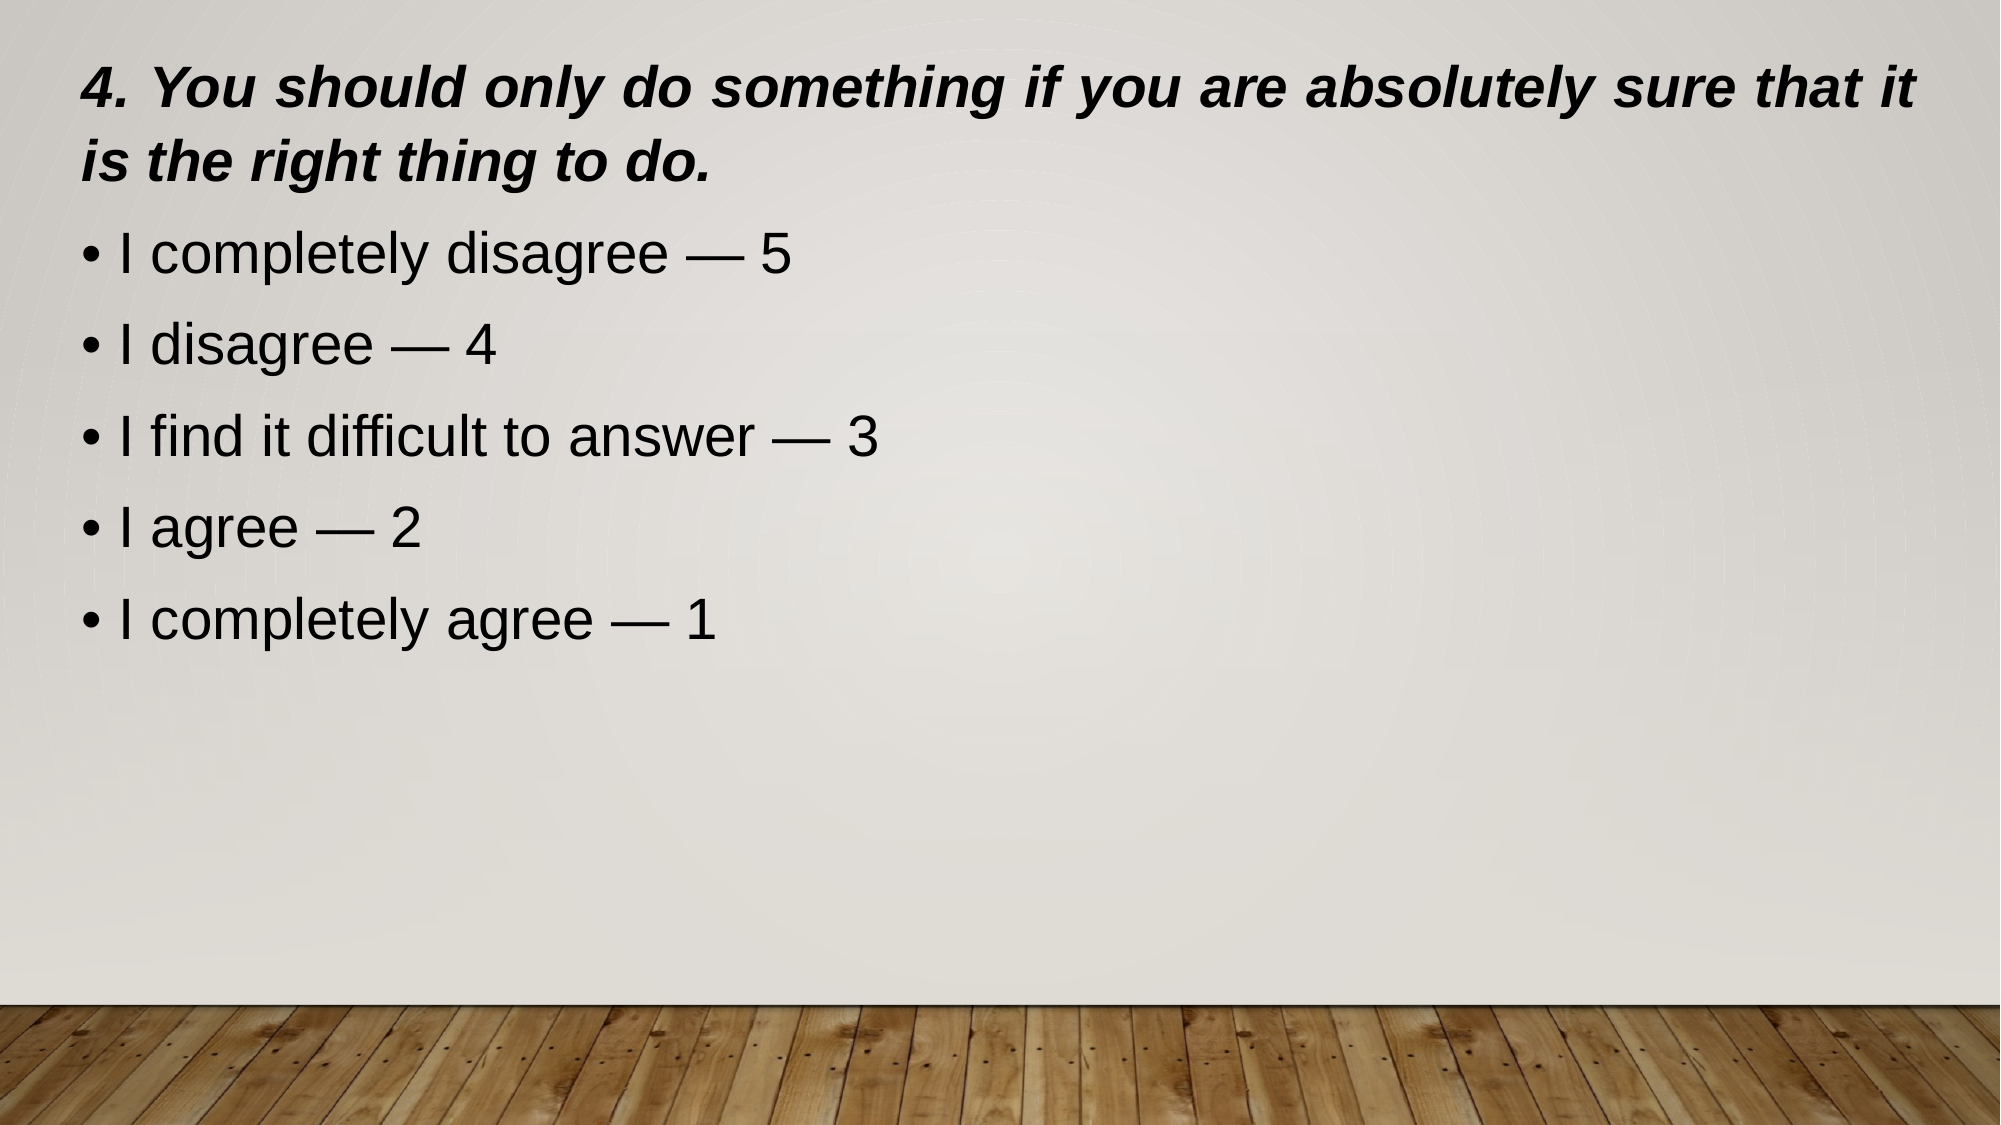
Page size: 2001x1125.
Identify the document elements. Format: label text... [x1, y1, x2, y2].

picture [0, 1005, 2000, 1125]
text_box 4. You should only do something if you are absolutely sure that it is the right thing to do. • I completely disagree — 5 • I disagree — 4 • I find it difficult to answer — 3 • I agree — 2 • I completely agree — 1 [67, 36, 1933, 659]
